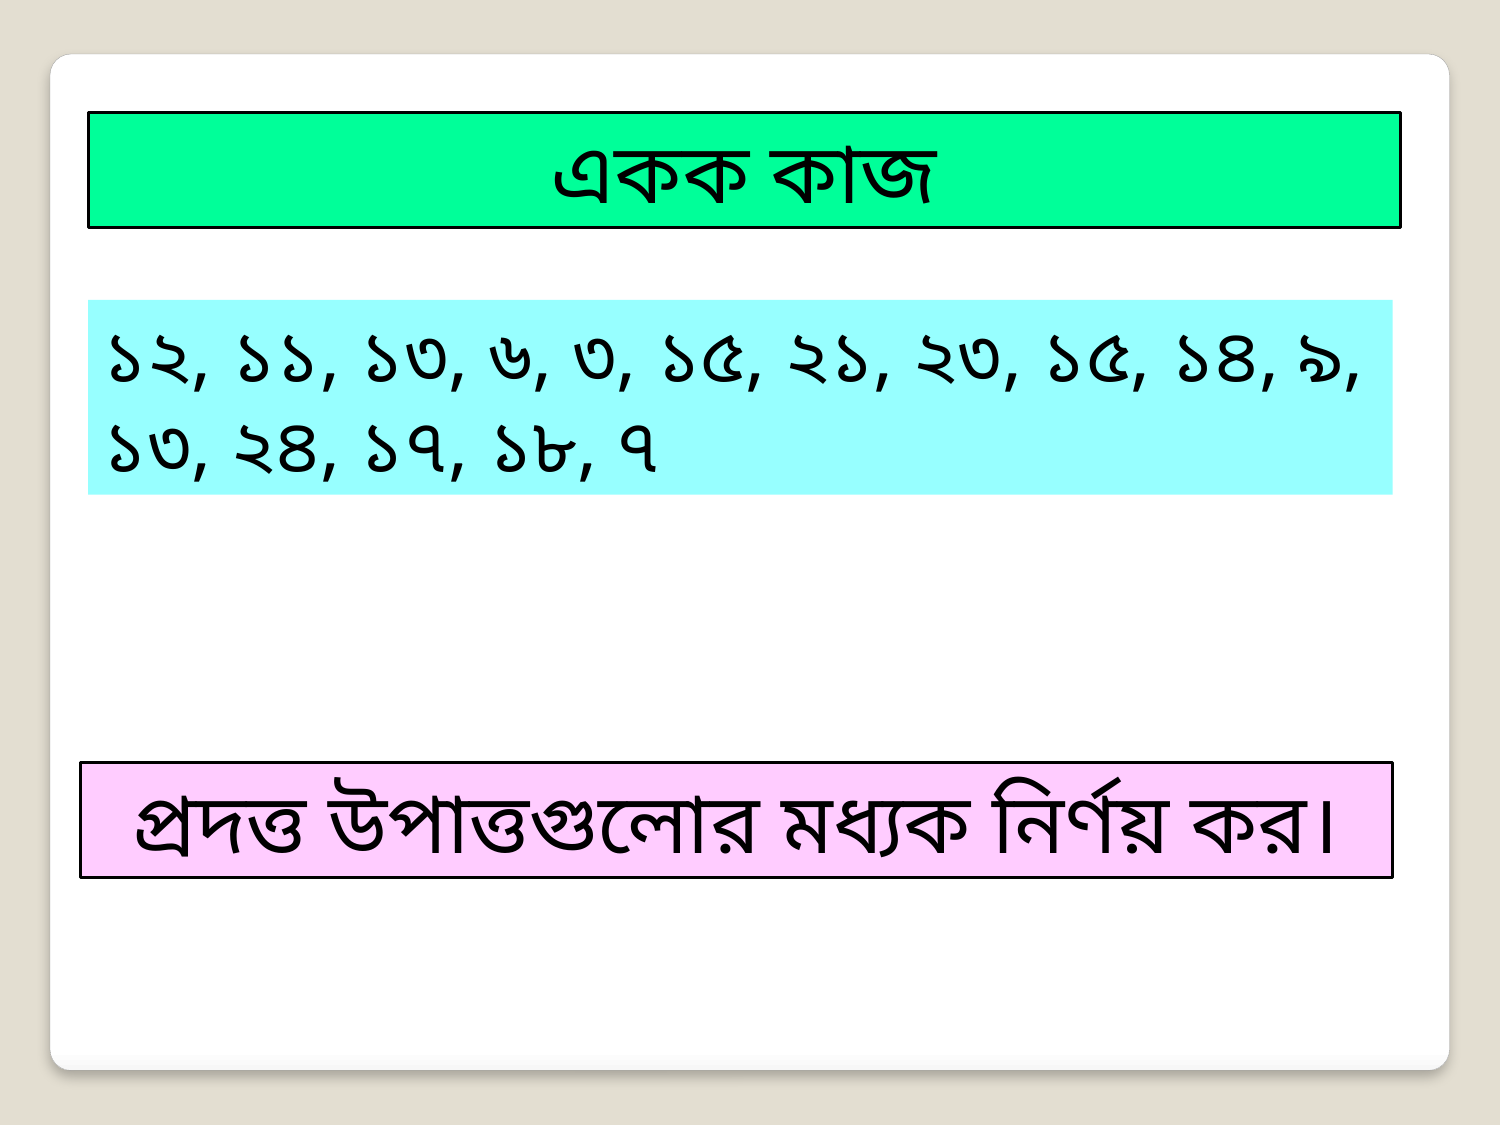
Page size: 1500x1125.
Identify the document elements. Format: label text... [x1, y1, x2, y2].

text_box প্রদত্ত উপাত্তগুলোর মধ্যক নির্ণয় কর। [80, 762, 1393, 878]
text_box ১২, ১১, ১৩, ৬, ৩, ১৫, ২১, ২৩, ১৫, ১৪, ৯, ১৩, ২৪, ১৭, ১৮, ৭ [88, 299, 1393, 495]
text_box একক কাজ [88, 112, 1401, 228]
